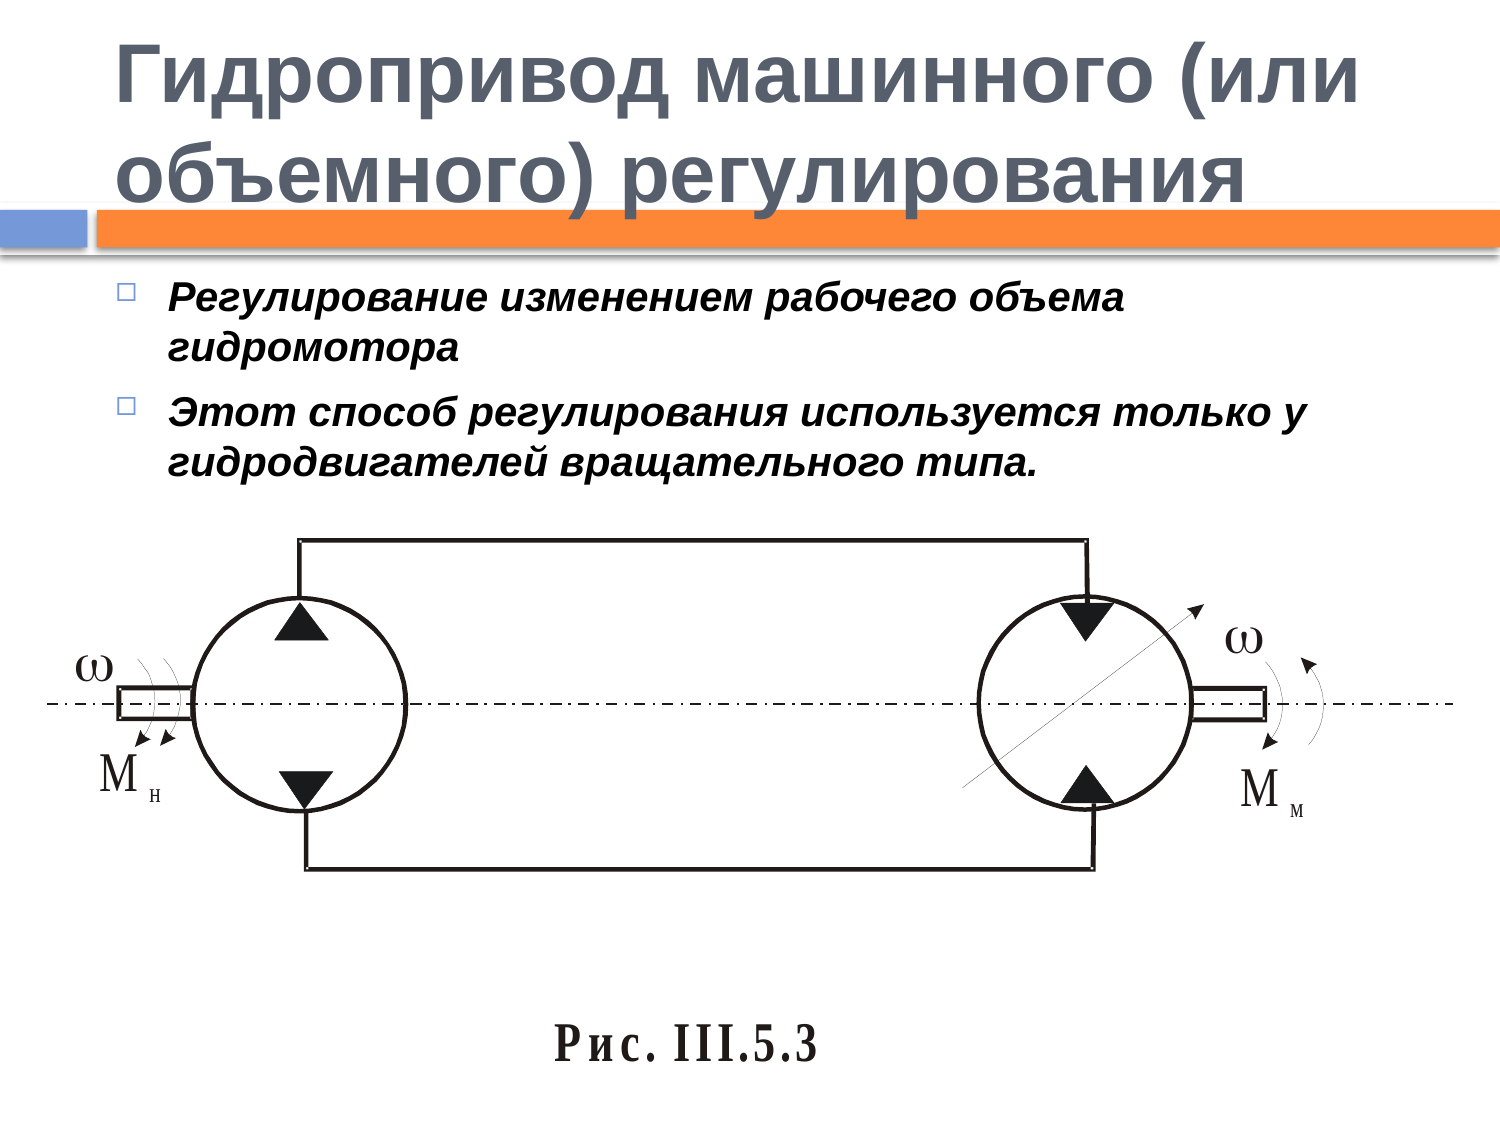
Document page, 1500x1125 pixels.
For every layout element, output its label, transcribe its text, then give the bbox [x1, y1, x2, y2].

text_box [43, 535, 1457, 1066]
list Регулирование изменением рабочего объема гидромотора Этот способ регулирования используется только у гидродвигателей вращательного типа. [100, 262, 1438, 534]
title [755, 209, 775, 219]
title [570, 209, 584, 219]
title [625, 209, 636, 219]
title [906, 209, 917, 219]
title Гидропривод машинного (или объемного) регулирования [99, 37, 1438, 200]
